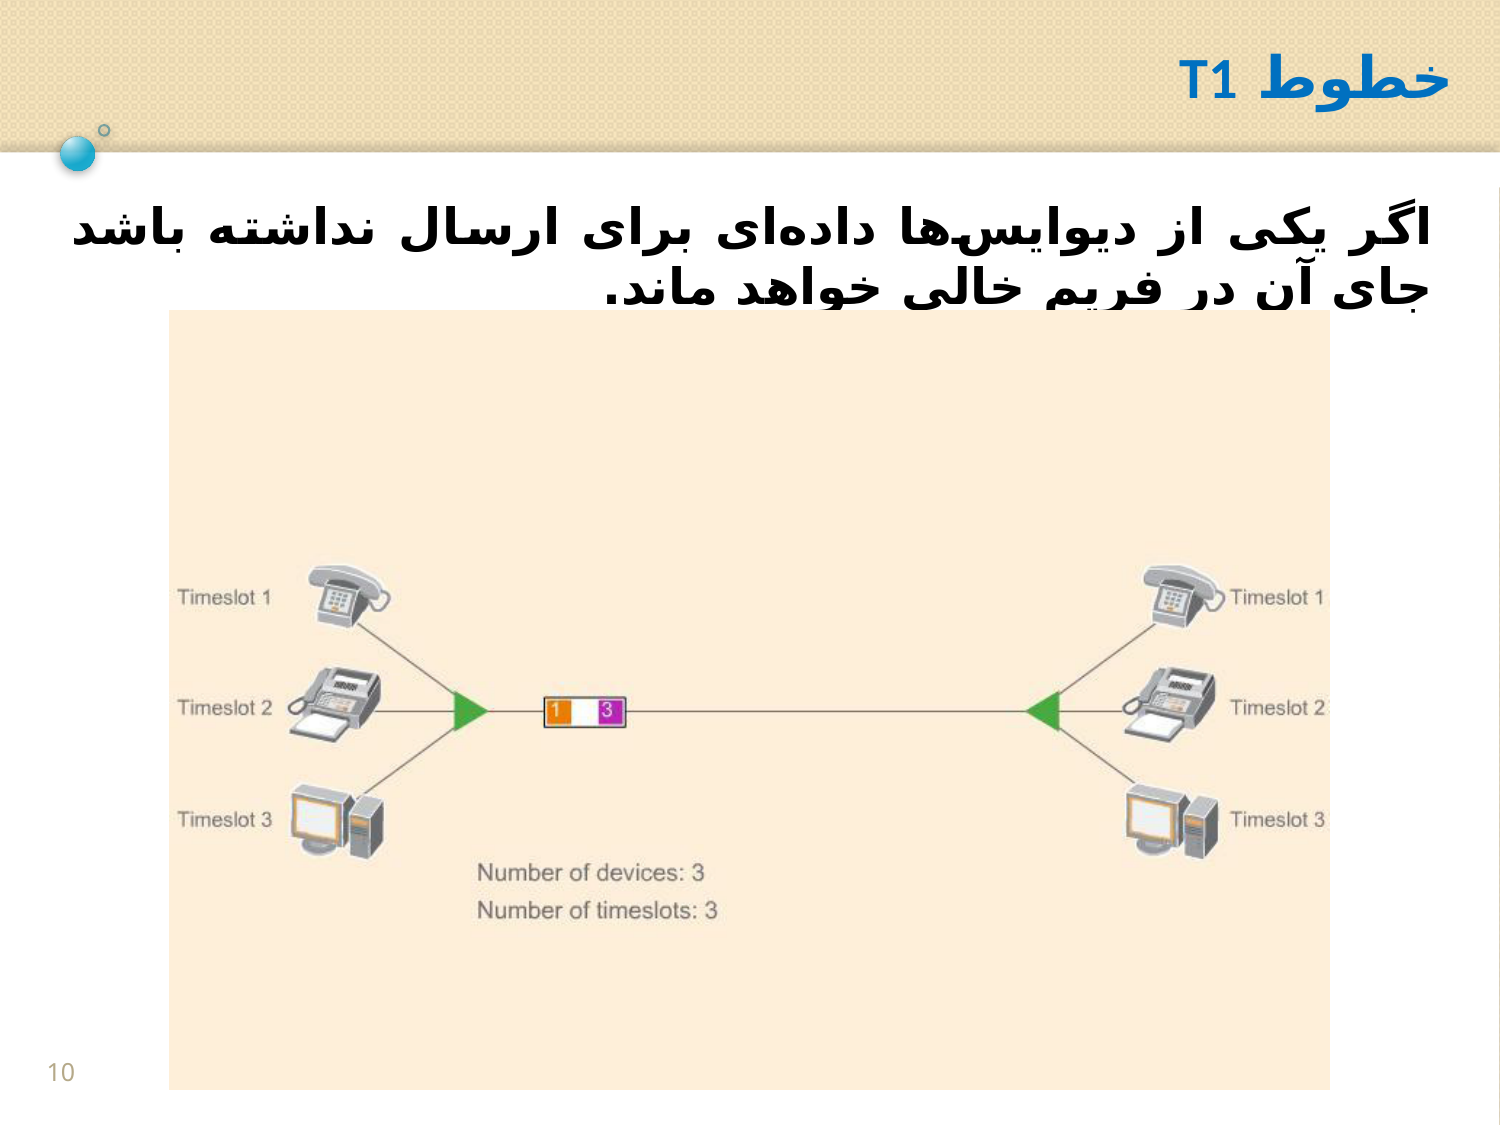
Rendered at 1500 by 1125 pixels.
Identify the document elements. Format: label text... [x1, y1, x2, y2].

text_box اگر یکی از دیوایس‌ها داده‌ای برای ارسال نداشته باشد جای آن در فریم خالی خواهد ماند. [52, 187, 1448, 352]
slide_number 10 [23, 1031, 99, 1098]
picture [169, 309, 1331, 1091]
list خطوط T1 [23, 23, 1473, 118]
